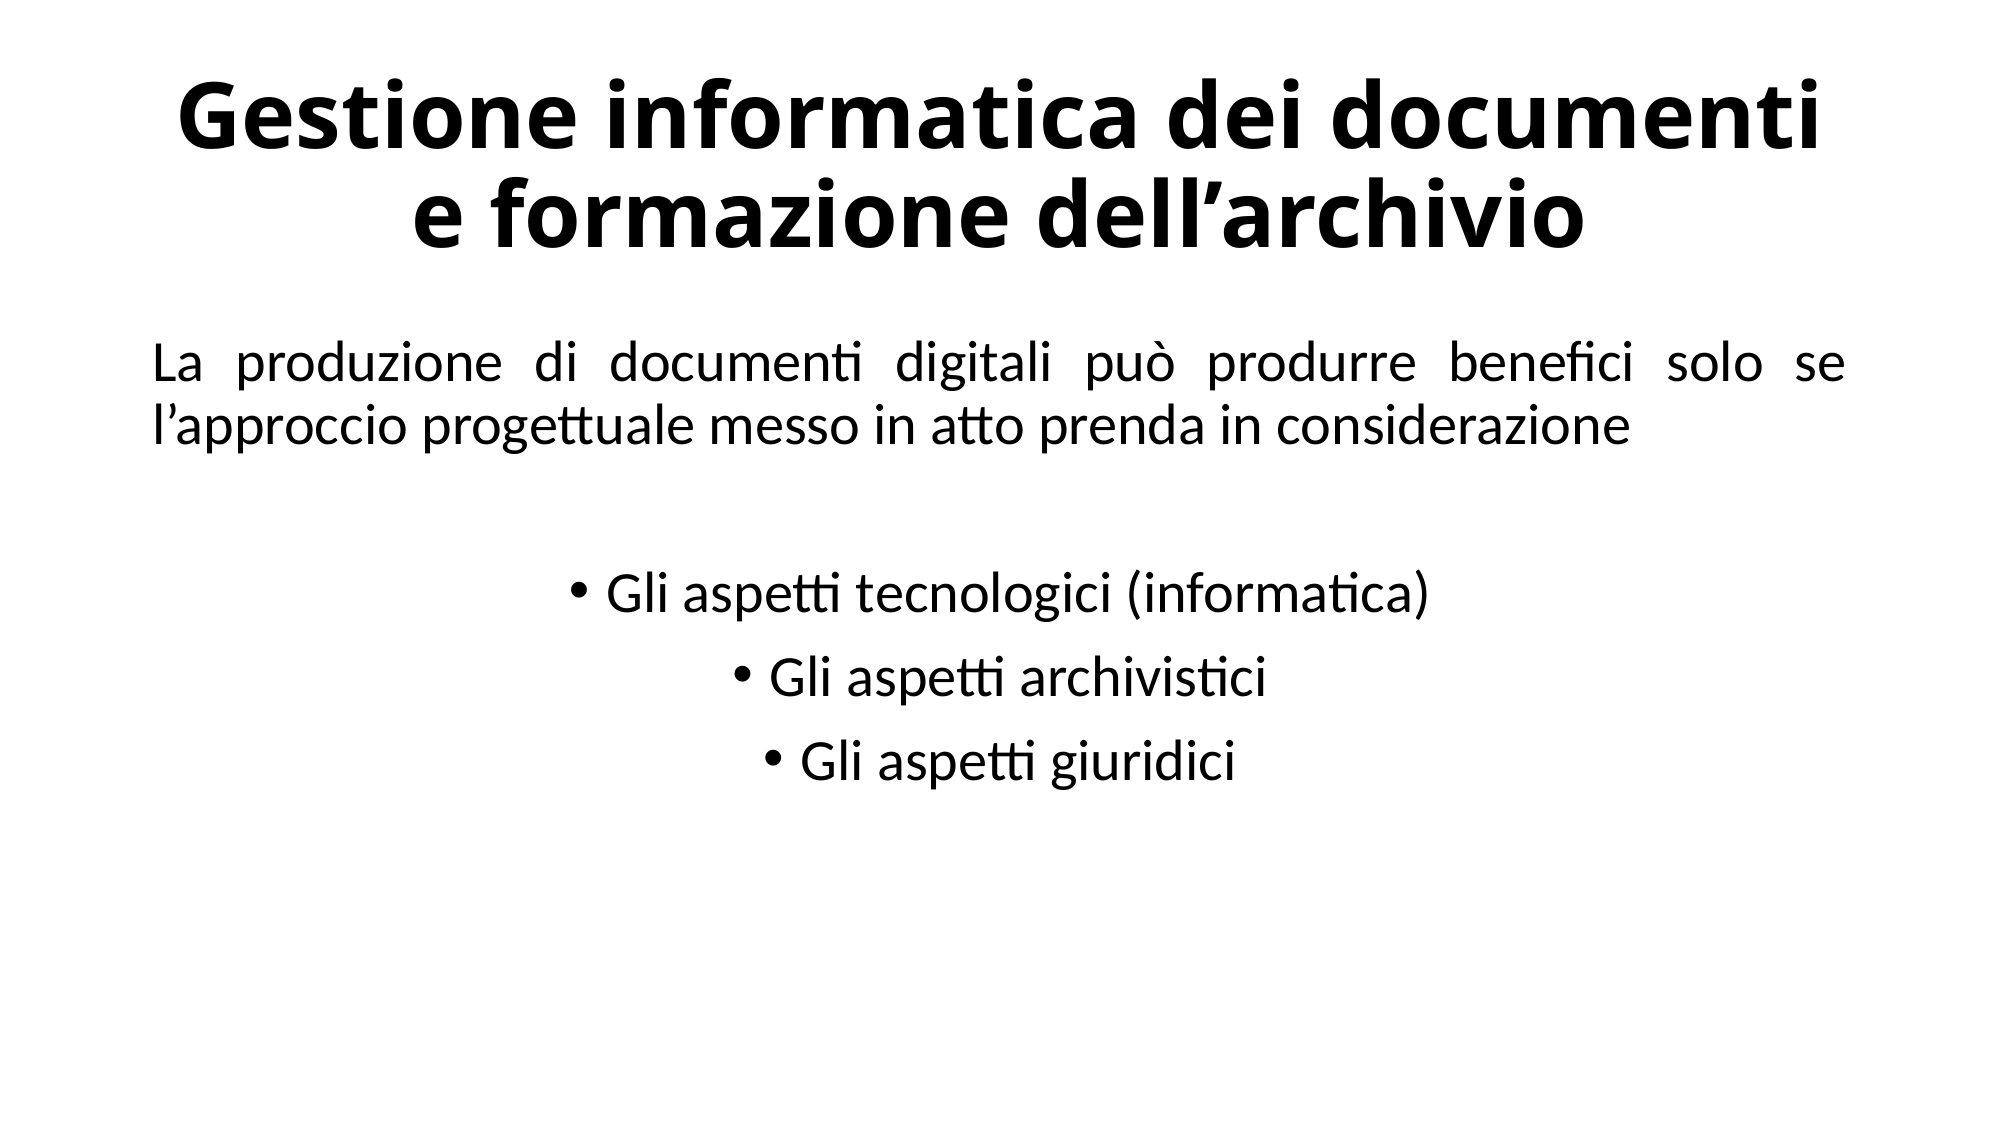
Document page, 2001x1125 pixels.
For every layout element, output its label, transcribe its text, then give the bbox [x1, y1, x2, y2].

title Gestione informatica dei documenti e formazione dell’archivio [137, 59, 1863, 278]
list La produzione di documenti digitali può produrre benefici solo se l’approccio progettuale messo in atto prenda in considerazione Gli aspetti tecnologici (informatica) Gli aspetti archivistici Gli aspetti giuridici [137, 323, 1863, 1014]
